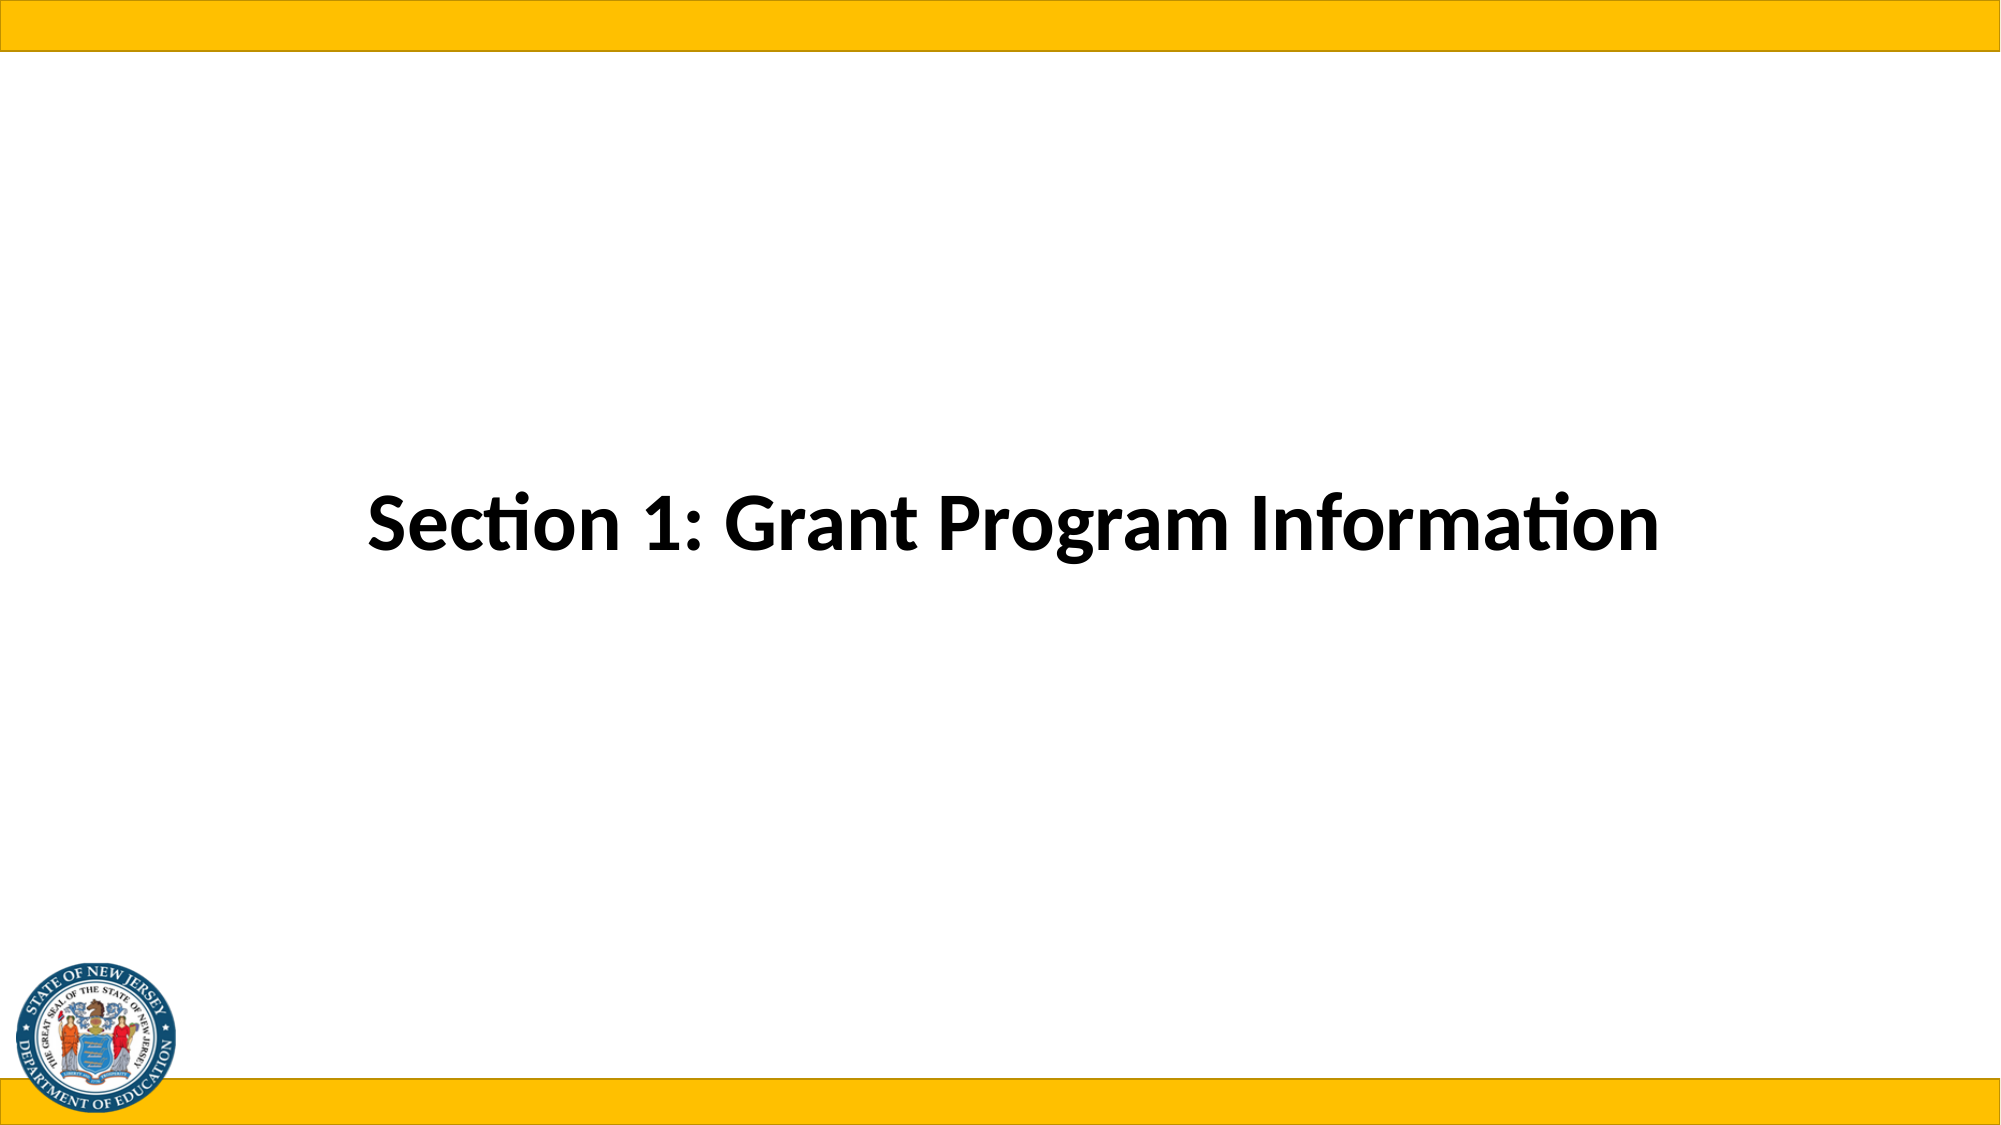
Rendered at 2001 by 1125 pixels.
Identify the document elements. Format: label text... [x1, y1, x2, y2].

title Section 1: Grant Program Information [265, 467, 1766, 618]
picture [16, 962, 176, 1113]
